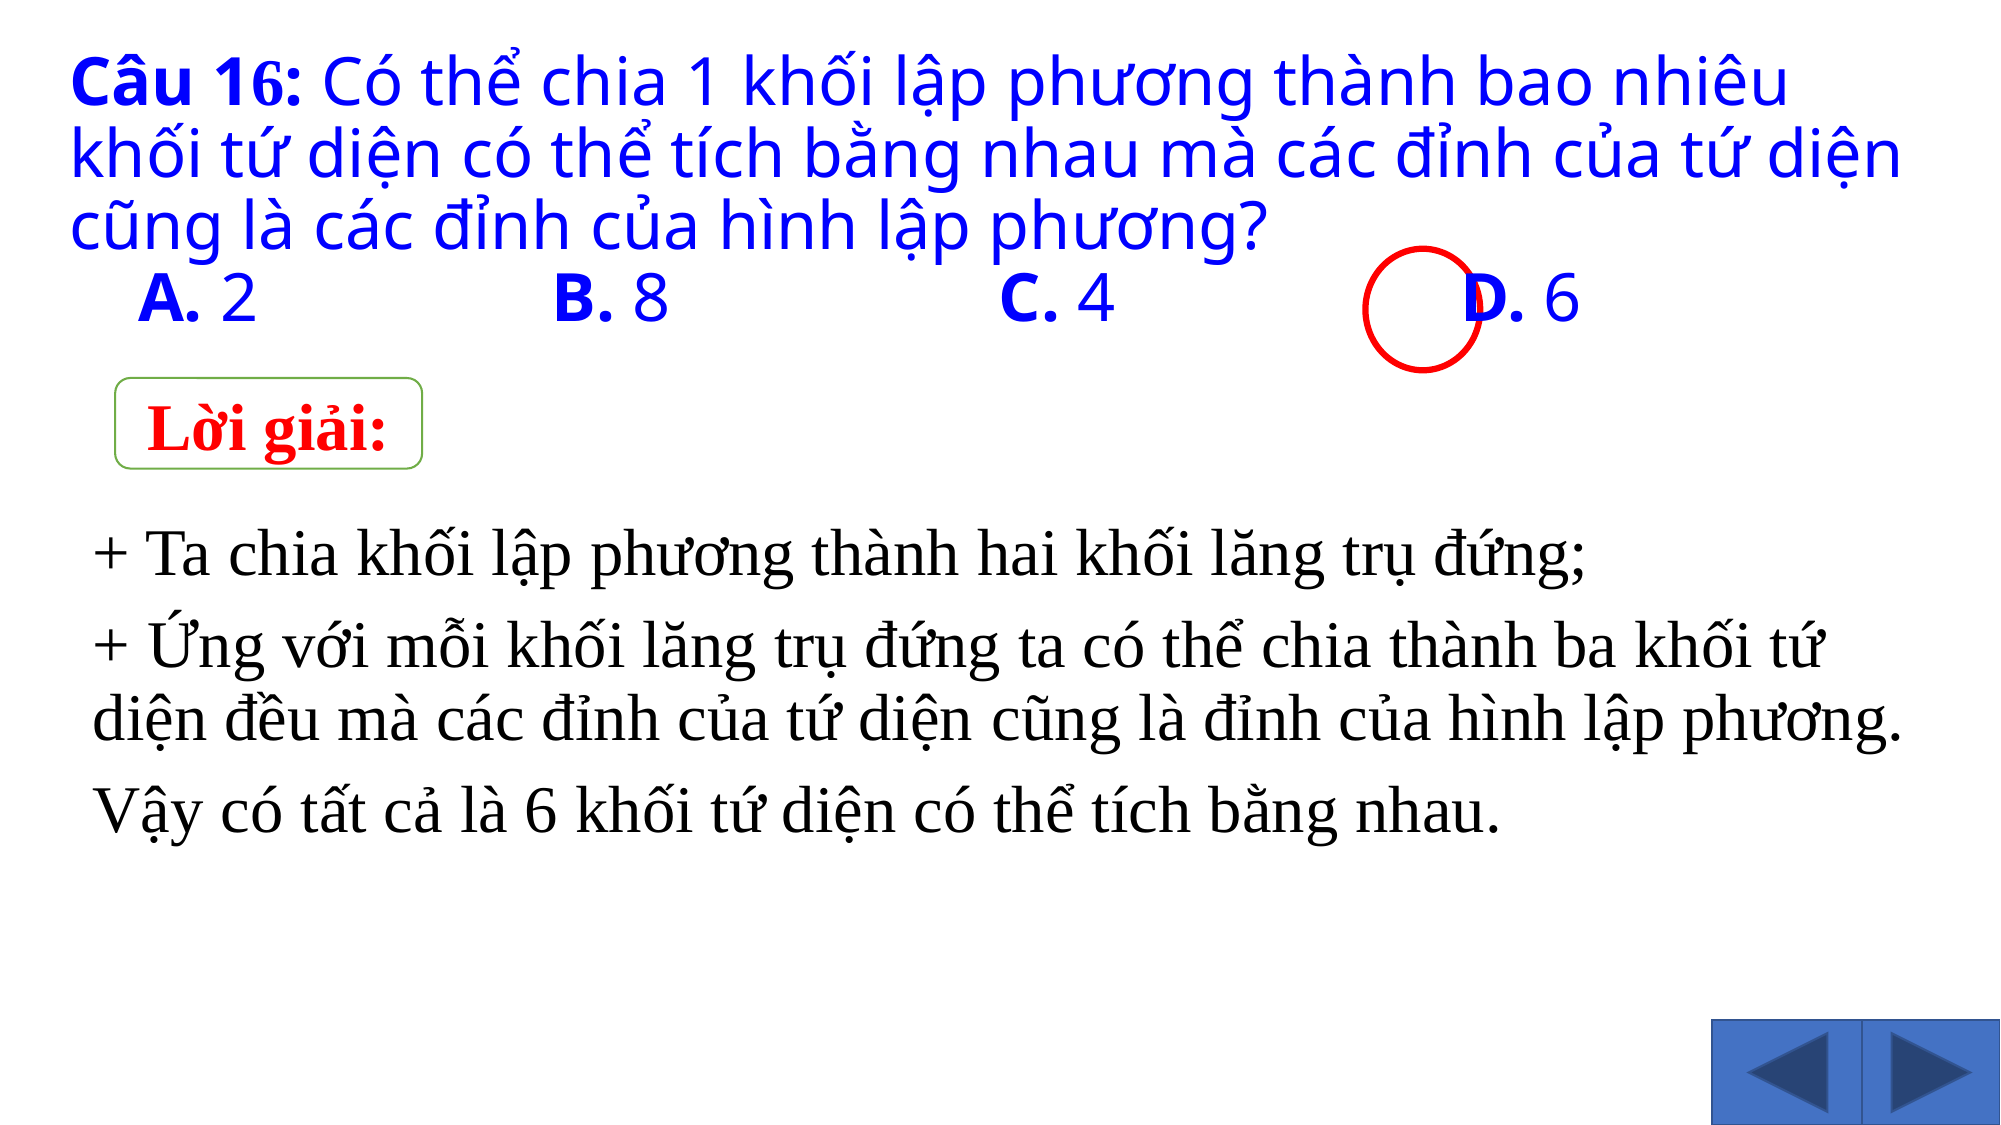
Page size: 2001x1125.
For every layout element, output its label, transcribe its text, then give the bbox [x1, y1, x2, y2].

title Câu 16: Có thể chia 1 khối lập phương thành bao nhiêu khối tứ diện có thể tích bằng nhau mà các đỉnh của tứ diện cũng là các đỉnh của hình lập phương? A. 2 B. 8 C. 4 D. 6 [54, 22, 1933, 361]
list + Ta chia khối lập phương thành hai khối lăng trụ đứng; + Ứng với mỗi khối lăng trụ đứng ta có thể chia thành ba khối tứ diện đều mà các đỉnh của tứ diện cũng là đỉnh của hình lập phương. Vậy có tất cả là 6 khối tứ diện có thể tích bằng nhau. [77, 509, 1960, 961]
text_box [1711, 1019, 1861, 1125]
text_box [1861, 1019, 2000, 1125]
text_box [1390, 361, 1456, 372]
text_box Lời giải: [114, 376, 424, 470]
